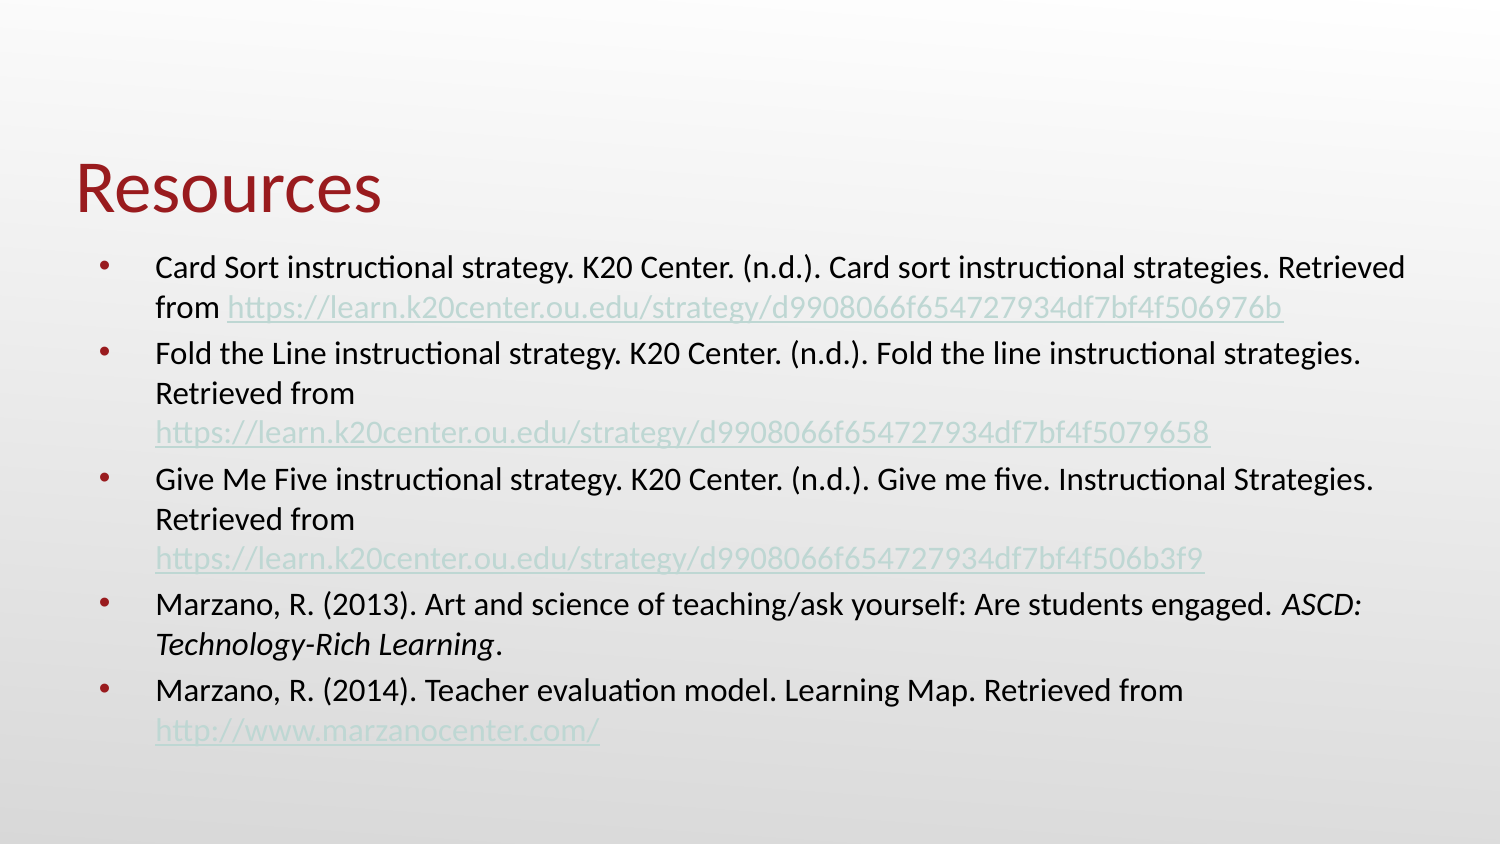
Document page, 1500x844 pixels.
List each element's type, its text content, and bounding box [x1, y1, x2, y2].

list Card Sort instructional strategy. K20 Center. (n.d.). Card sort instructional strategies. Retrieved from https://learn.k20center.ou.edu/strategy/d9908066f654727934df7bf4f506976b Fold the Line instructional strategy. K20 Center. (n.d.). Fold the line instructional strategies. Retrieved from https://learn.k20center.ou.edu/strategy/d9908066f654727934df7bf4f5079658 Give Me Five instructional strategy. K20 Center. (n.d.). Give me five. Instructional Strategies. Retrieved from https://learn.k20center.ou.edu/strategy/d9908066f654727934df7bf4f506b3f9 Marzano, R. (2013). Art and science of teaching/ask yourself: Are students engaged. ASCD: Technology-Rich Learning. Marzano, R. (2014). Teacher evaluation model. Learning Map. Retrieved from http://www.marzanocenter.com/ [75, 238, 1425, 779]
title Resources [75, 86, 1425, 228]
